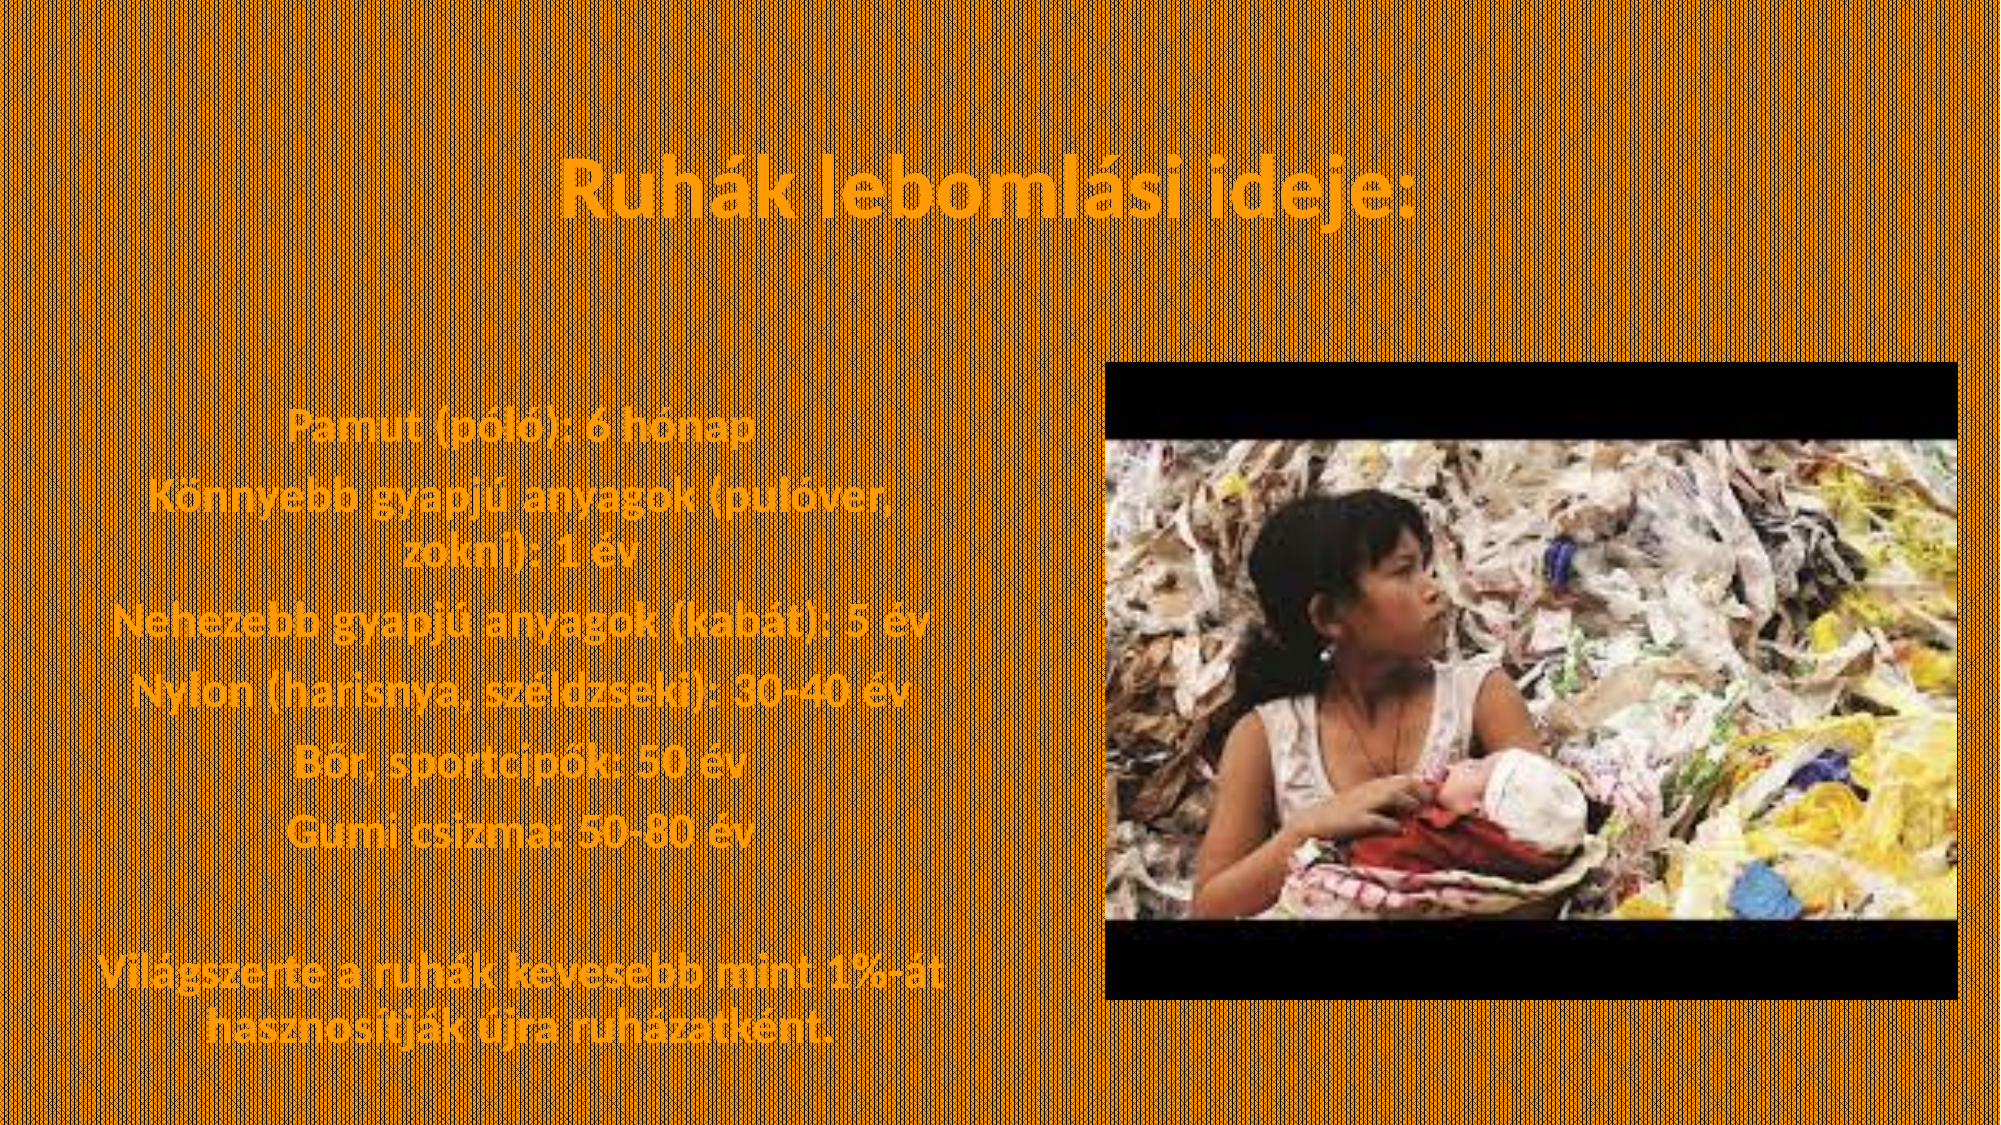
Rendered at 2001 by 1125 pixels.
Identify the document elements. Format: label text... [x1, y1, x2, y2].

list Pamut (póló): 6 hónap Könnyebb gyapjú anyagok (pulóver, zokni): 1 év Nehezebb gyapjú anyagok (kabát): 5 év Nylon (harisnya, széldzseki): 30-40 év Bőr, sportcipők: 50 év Gumi csizma: 50-80 év Világszerte a ruhák kevesebb mint 1%-át hasznosítják újra ruházatként. [62, 277, 981, 1066]
picture [1105, 362, 1957, 1000]
title Ruhák lebomlási ideje: [137, 80, 1863, 298]
